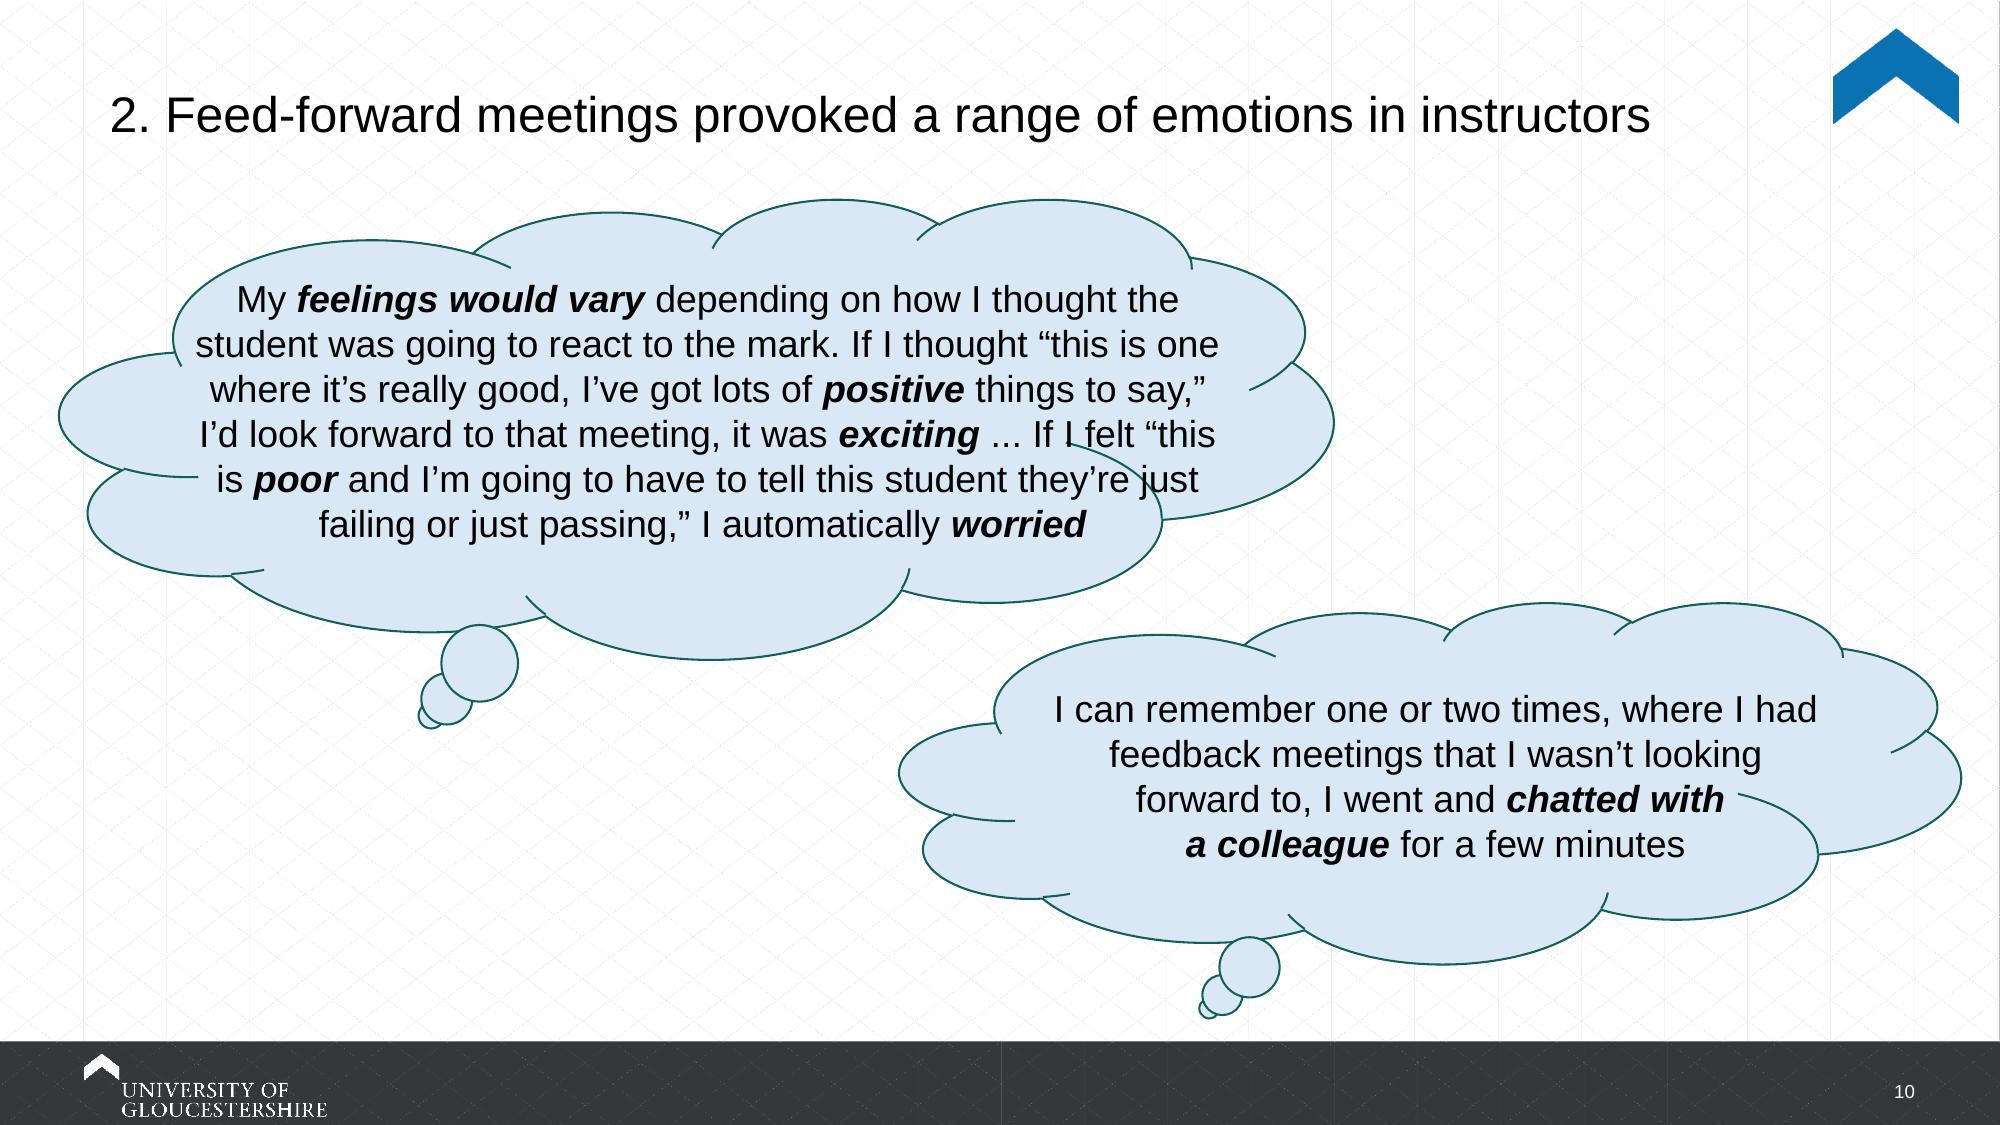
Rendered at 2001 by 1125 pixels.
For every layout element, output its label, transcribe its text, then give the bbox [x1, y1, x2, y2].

text_box [897, 602, 1963, 900]
text_box [57, 316, 1150, 730]
picture [0, 1, 2001, 1125]
text_box I can remember one or two times, where I had feedback meetings that I wasn’t looking forward to, I went and chatted with a colleague for a few minutes [1029, 677, 1842, 918]
text_box [232, 198, 1236, 267]
text_box My feelings would vary depending on how I thought the student was going to react to the mark. If I thought “this is one where it’s really good, I’ve got lots of positive things to say,” I’d look forward to that meeting, it was exciting ... If I felt “this is poor and I’m going to have to tell this student they’re just failing or just passing,” I automatically worried [177, 267, 1239, 553]
text_box 2. Feed-forward meetings provoked a range of emotions in instructors [94, 75, 1906, 170]
text_box [1072, 918, 1597, 1020]
text_box [1239, 268, 1335, 508]
